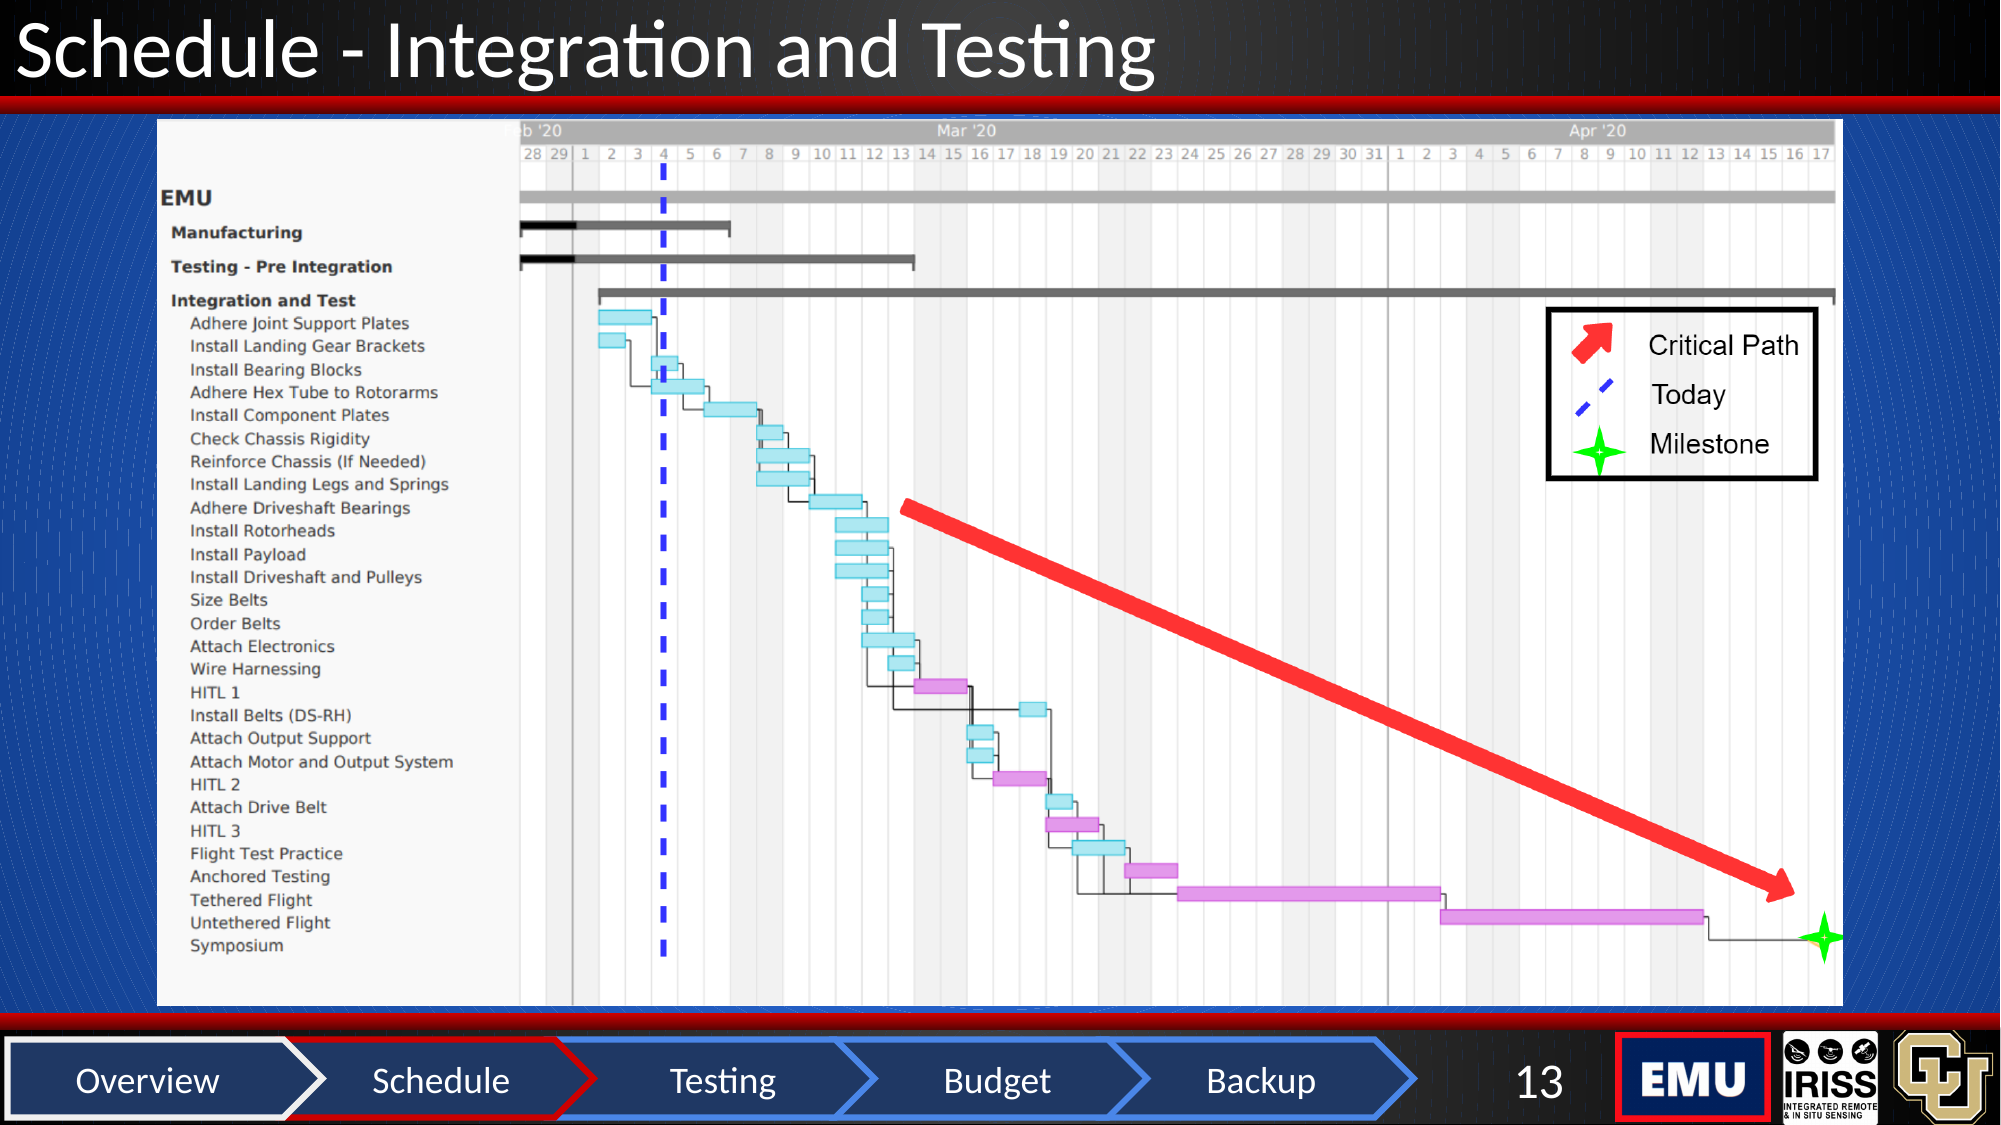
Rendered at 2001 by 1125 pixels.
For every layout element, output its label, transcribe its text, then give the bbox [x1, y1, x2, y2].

picture [1782, 1030, 1879, 1125]
picture [157, 119, 1843, 1006]
slide_number ‹#› [1452, 1048, 1579, 1109]
title Schedule - Integration and Testing [0, 0, 1725, 114]
picture [1615, 1032, 1771, 1122]
picture [1884, 1028, 2001, 1125]
